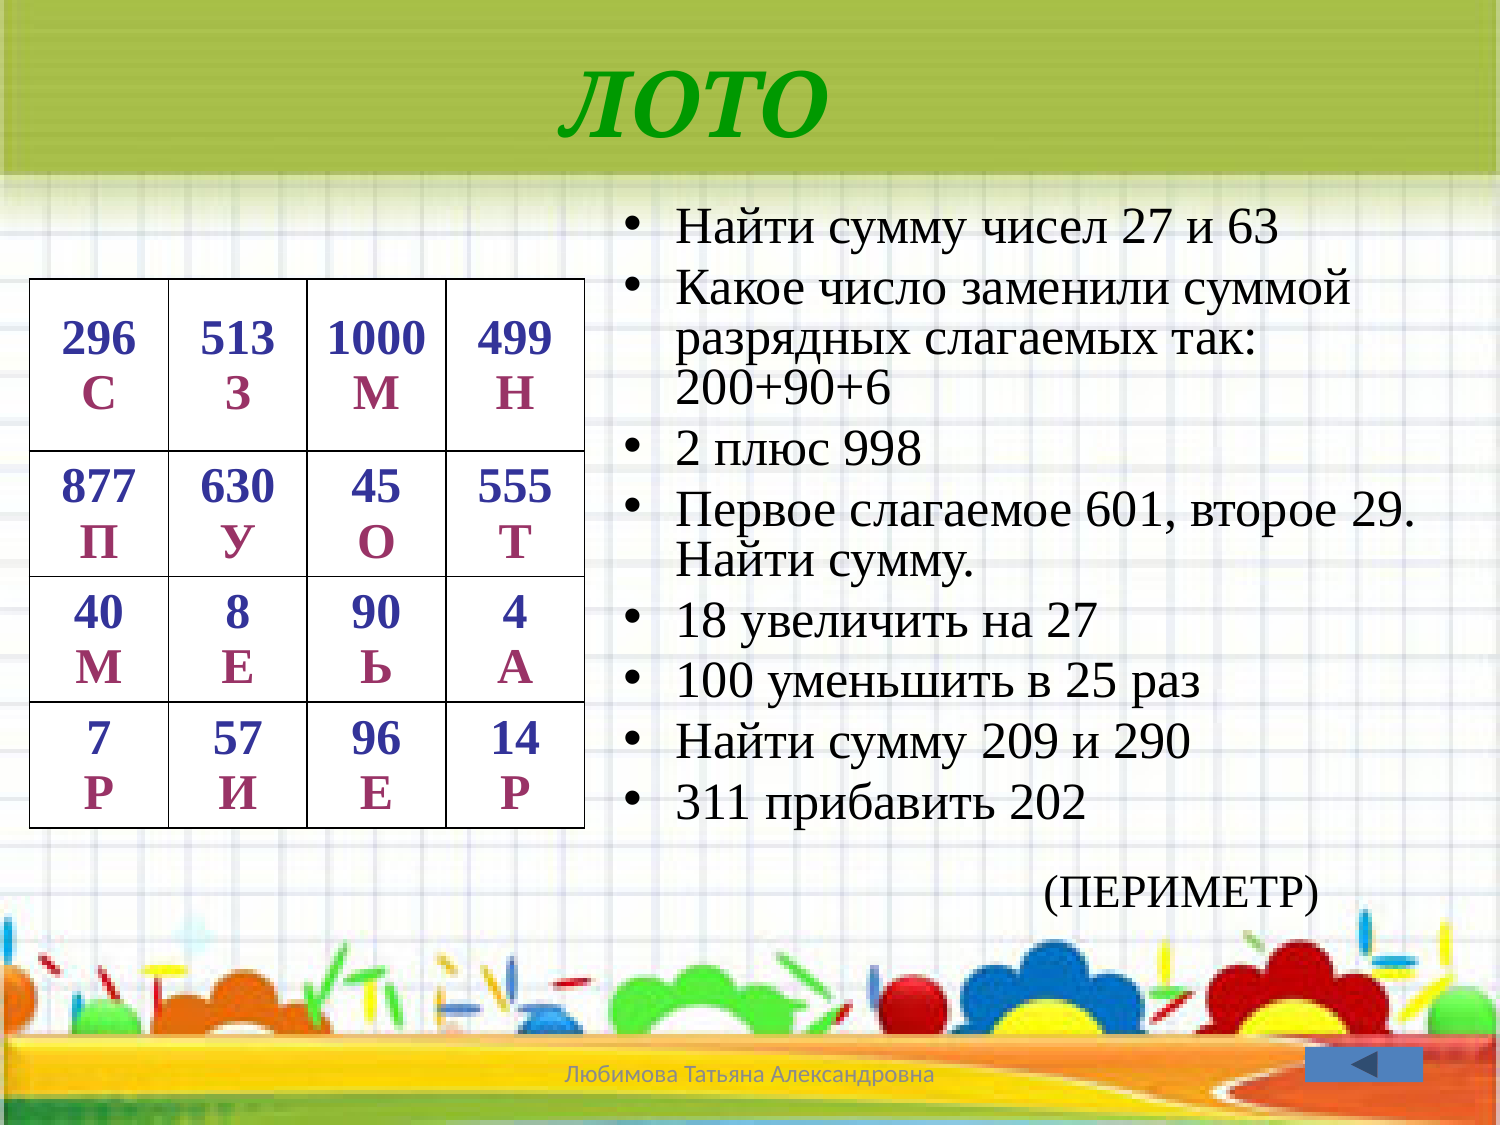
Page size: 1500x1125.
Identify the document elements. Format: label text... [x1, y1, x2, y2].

table_cell 96 Е [308, 703, 445, 827]
list Найти сумму чисел 27 и 63 Какое число заменили суммой разрядных слагаемых так: 200+90+6 2 плюс 998 Первое слагаемое 601, второе 29. Найти сумму. 18 увеличить на 27 100 уменьшить в 25 раз Найти сумму 209 и 290 311 прибавить 202 (ПЕРИМЕТР) [608, 196, 1471, 970]
text_box [1305, 1046, 1424, 1083]
table_header 1000 М [308, 280, 445, 450]
table_cell 57 И [169, 703, 306, 827]
table_cell 630 У [169, 452, 306, 576]
table_cell 7 Р [30, 703, 168, 827]
table_header 499 Н [447, 280, 584, 450]
title ЛОТО [265, 30, 1128, 171]
table_cell 14 Р [447, 703, 584, 827]
table_cell 555 Т [447, 452, 584, 576]
table_cell 90 Ь [308, 577, 445, 701]
table_header 296 С [30, 280, 168, 450]
table_header 513 З [169, 280, 306, 450]
table_cell 877 П [30, 452, 168, 576]
footer Любимова Татьяна Александровна [512, 1042, 988, 1103]
picture [0, 0, 1500, 1125]
table_cell 8 Е [169, 577, 306, 701]
table_cell 4 А [447, 577, 584, 701]
table_cell 45 О [308, 452, 445, 576]
table_cell 40 М [30, 577, 168, 701]
